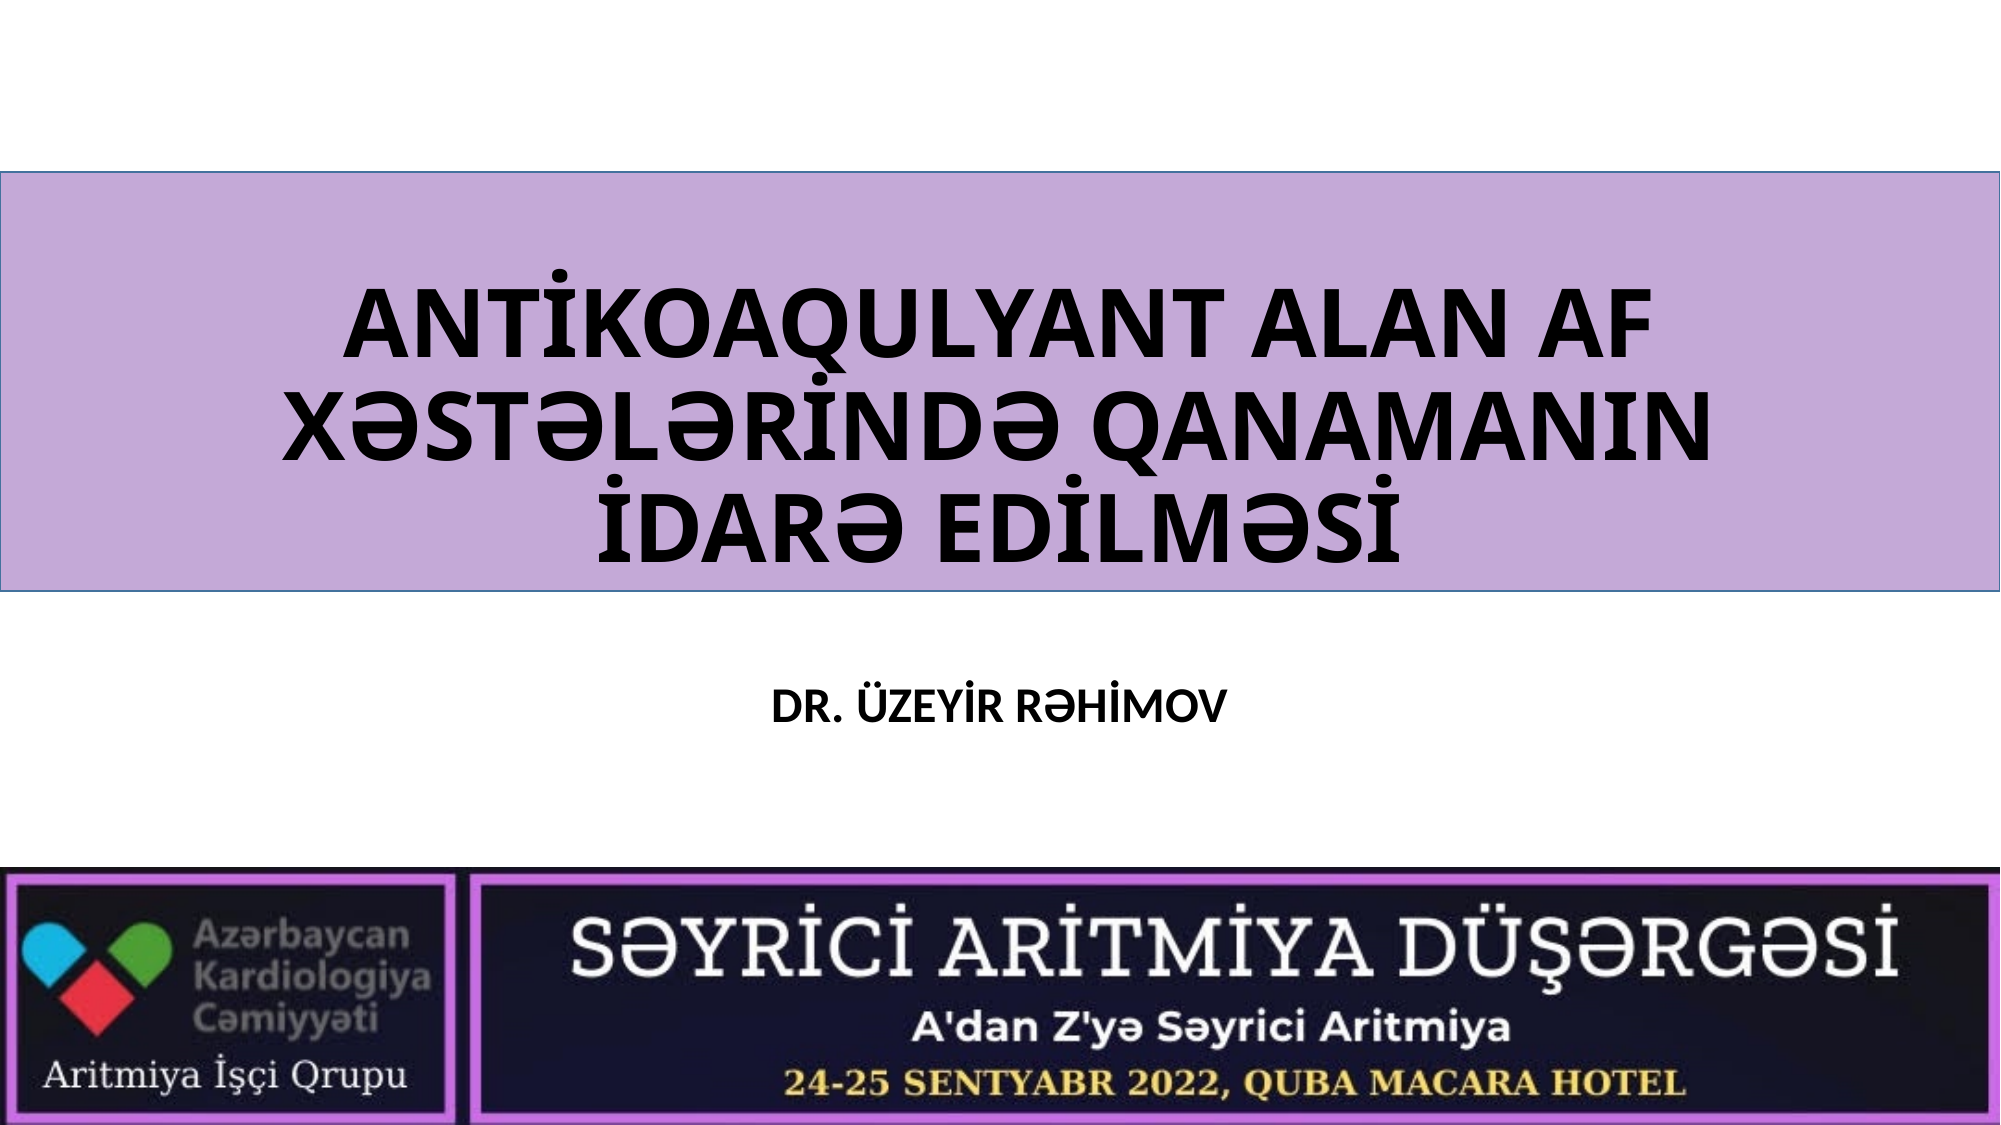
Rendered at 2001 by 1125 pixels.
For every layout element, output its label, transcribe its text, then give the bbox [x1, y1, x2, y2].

subtitle DR. ÜZEYİR RƏHİMOV [249, 590, 1750, 863]
picture [0, 867, 2000, 1125]
title ANTİKOAQULYANT ALAN AF XƏSTƏLƏRİNDƏ QANAMANIN İDARƏ EDİLMƏSİ [249, 199, 1750, 590]
text_box [0, 171, 2000, 592]
